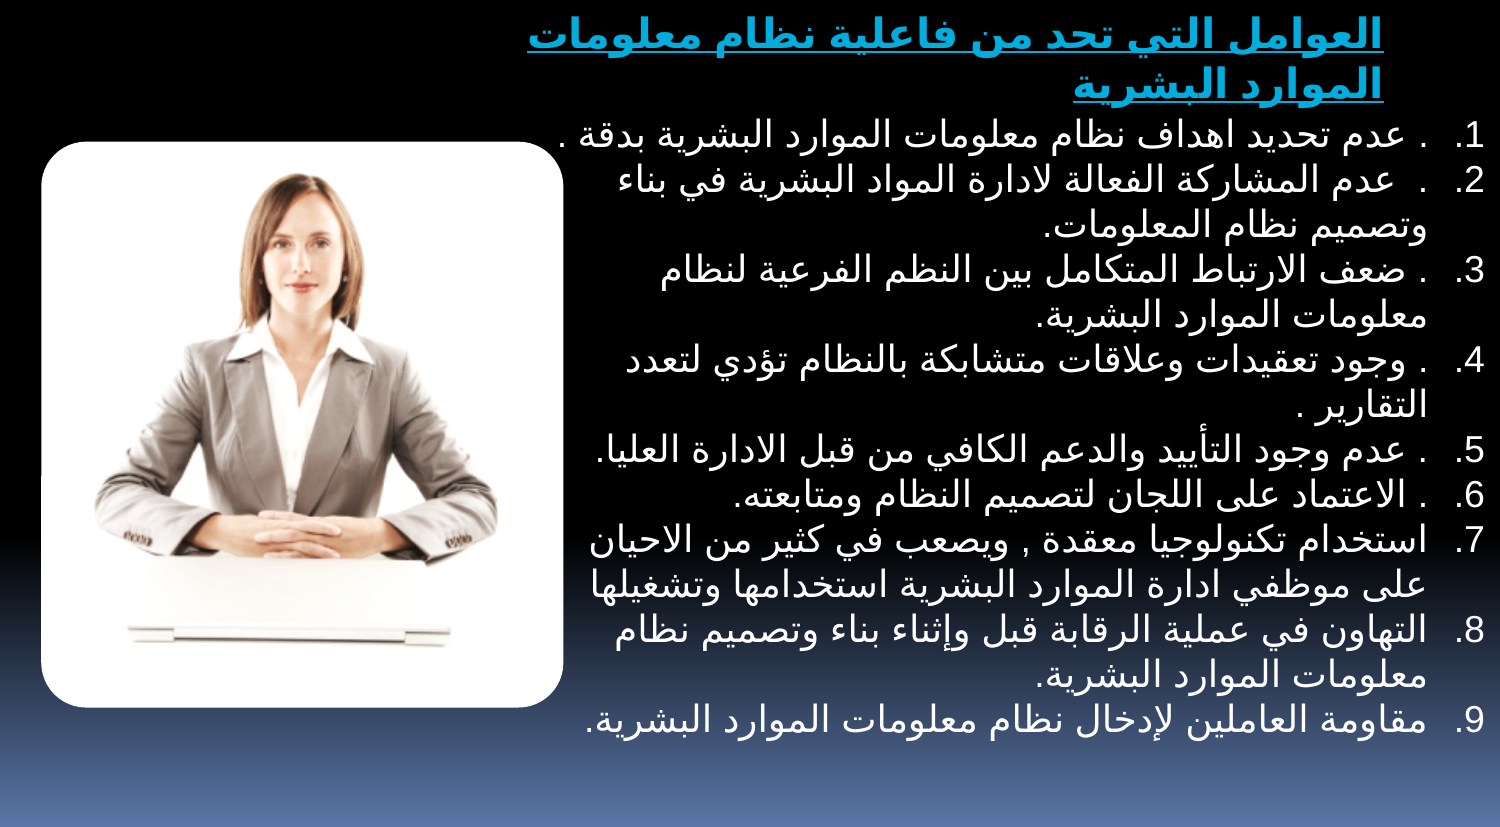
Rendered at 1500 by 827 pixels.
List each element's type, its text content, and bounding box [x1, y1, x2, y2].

text_box العوامل التي تحد من فاعلية نظام معلومات الموارد البشرية [431, 0, 1400, 115]
text_box . عدم تحديد اهداف نظام معلومات الموارد البشرية بدقة . . عدم المشاركة الفعالة لادارة المواد البشرية في بناء وتصميم نظام المعلومات. . ضعف الارتباط المتكامل بين النظم الفرعية لنظام معلومات الموارد البشرية. . وجود تعقيدات وعلاقات متشابكة بالنظام تؤدي لتعدد التقارير . . عدم وجود التأييد والدعم الكافي من قبل الادارة العليا. . الاعتماد على اللجان لتصميم النظام ومتابعته. استخدام تكنولوجيا معقدة , ويصعب في كثير من الاحيان على موظفي ادارة الموارد البشرية استخدامها وتشغيلها التهاون في عملية الرقابة قبل وإثناء بناء وتصميم نظام معلومات الموارد البشرية. مقاومة العاملين لإدخال نظام معلومات الموارد البشرية. [501, 102, 1500, 748]
picture [40, 141, 564, 708]
